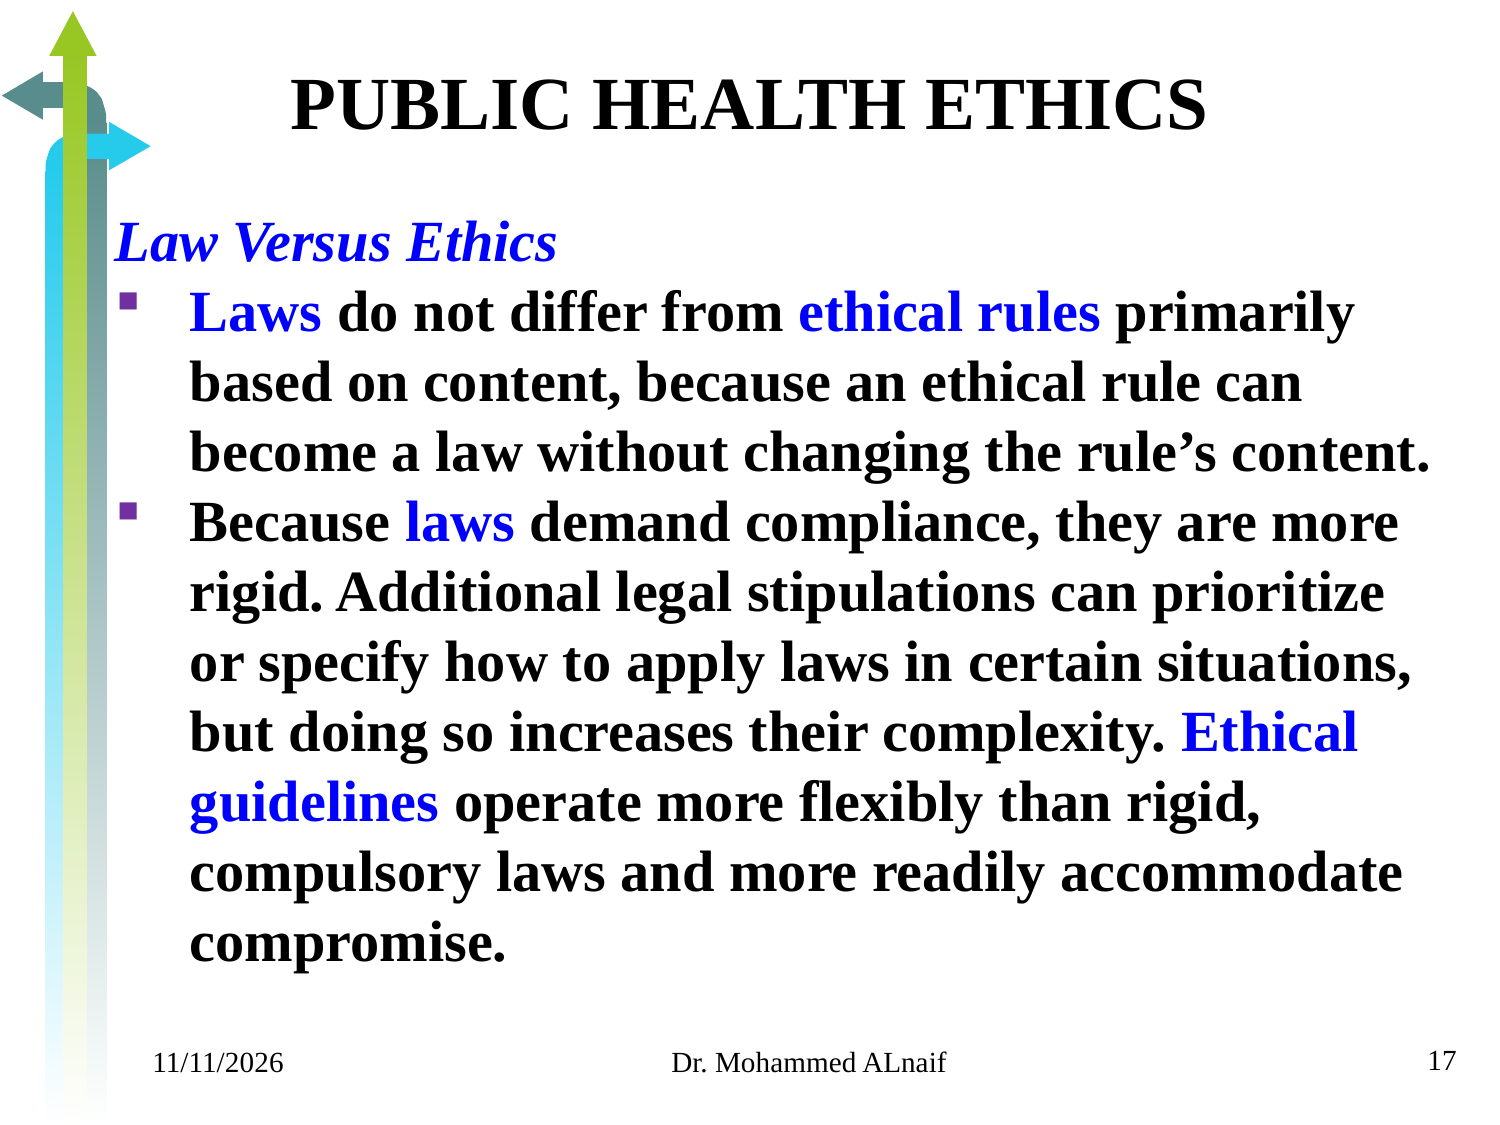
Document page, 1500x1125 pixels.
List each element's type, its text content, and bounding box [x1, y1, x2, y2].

title PUBLIC HEALTH ETHICS [75, 37, 1425, 163]
slide_number 17 [1074, 1021, 1473, 1097]
footer Dr. Mohammed ALnaif [571, 1023, 1047, 1099]
list Law Versus Ethics Laws do not differ from ethical rules primarily based on content, because an ethical rule can become a law without changing the rule’s content. Because laws demand compliance, they are more rigid. Additional legal stipulations can prioritize or specify how to apply laws in certain situations, but doing so increases their complexity. Ethical guidelines operate more flexibly than rigid, compulsory laws and more readily accommodate compromise. [99, 196, 1451, 1002]
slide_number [137, 1022, 540, 1098]
